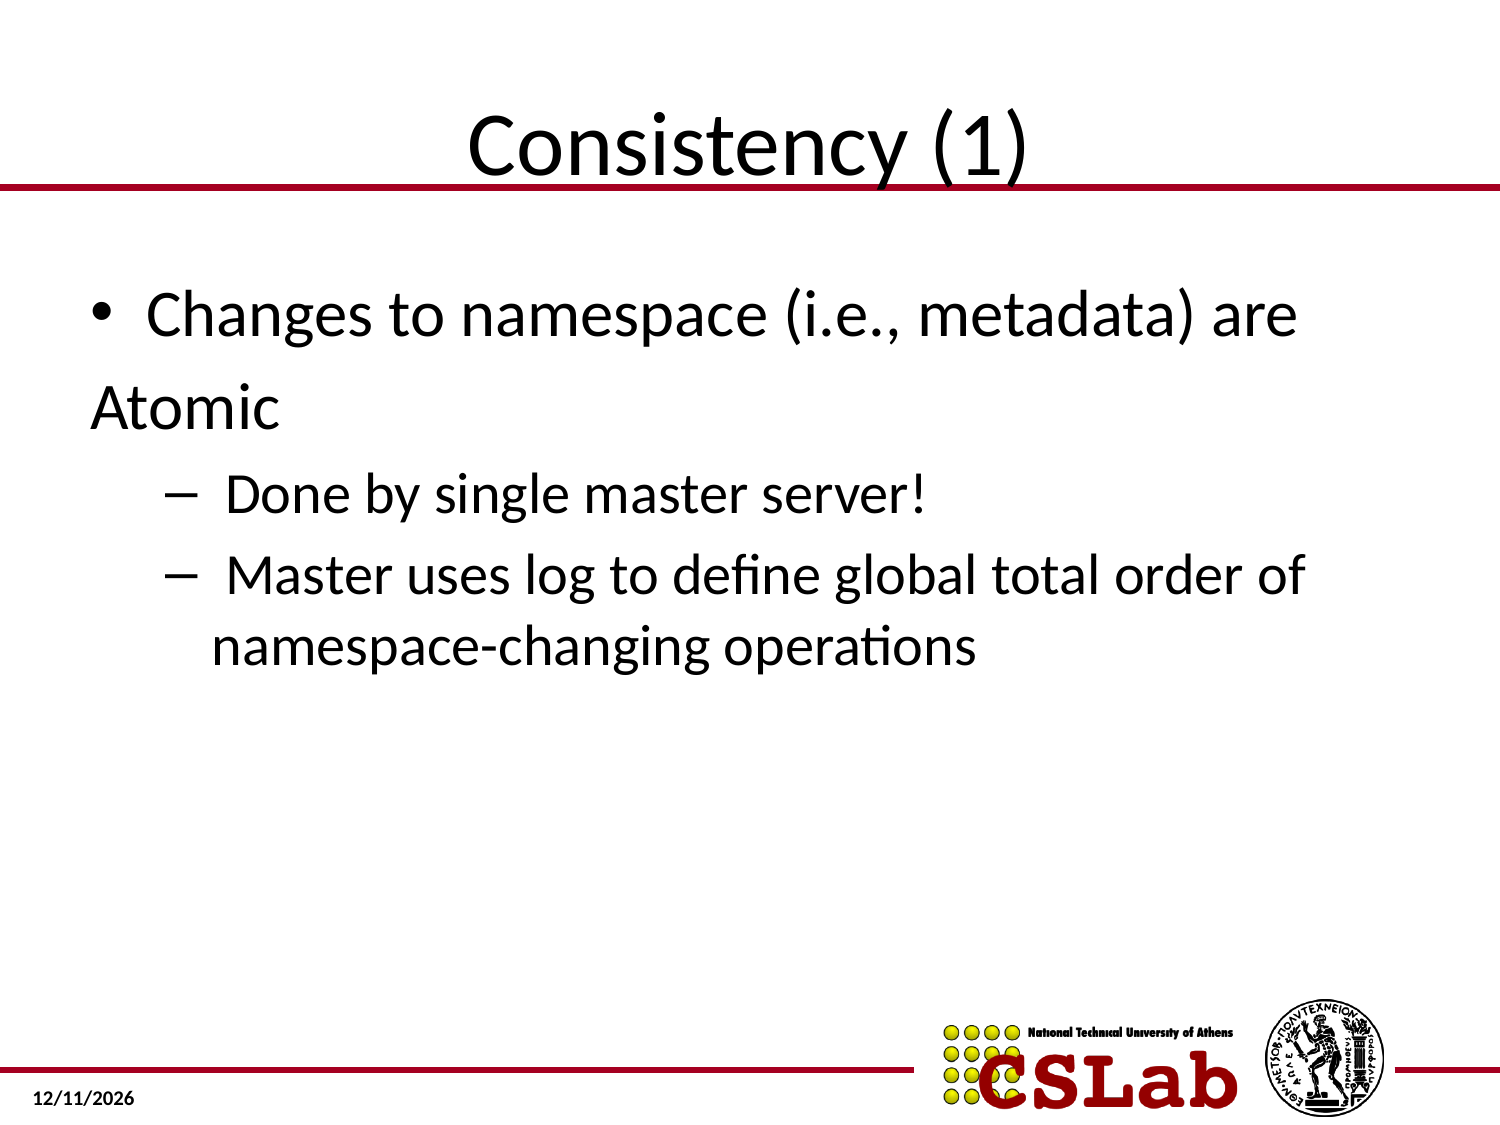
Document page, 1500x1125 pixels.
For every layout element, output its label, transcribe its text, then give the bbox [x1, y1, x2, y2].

picture [1265, 1006, 1384, 1117]
list Changes to namespace (i.e., metadata) are Atomic Done by single master server! Master uses log to define global total order of namespace-changing operations [74, 262, 1426, 1006]
title Consistency (1) [74, 44, 1426, 233]
picture [937, 1022, 1243, 1118]
